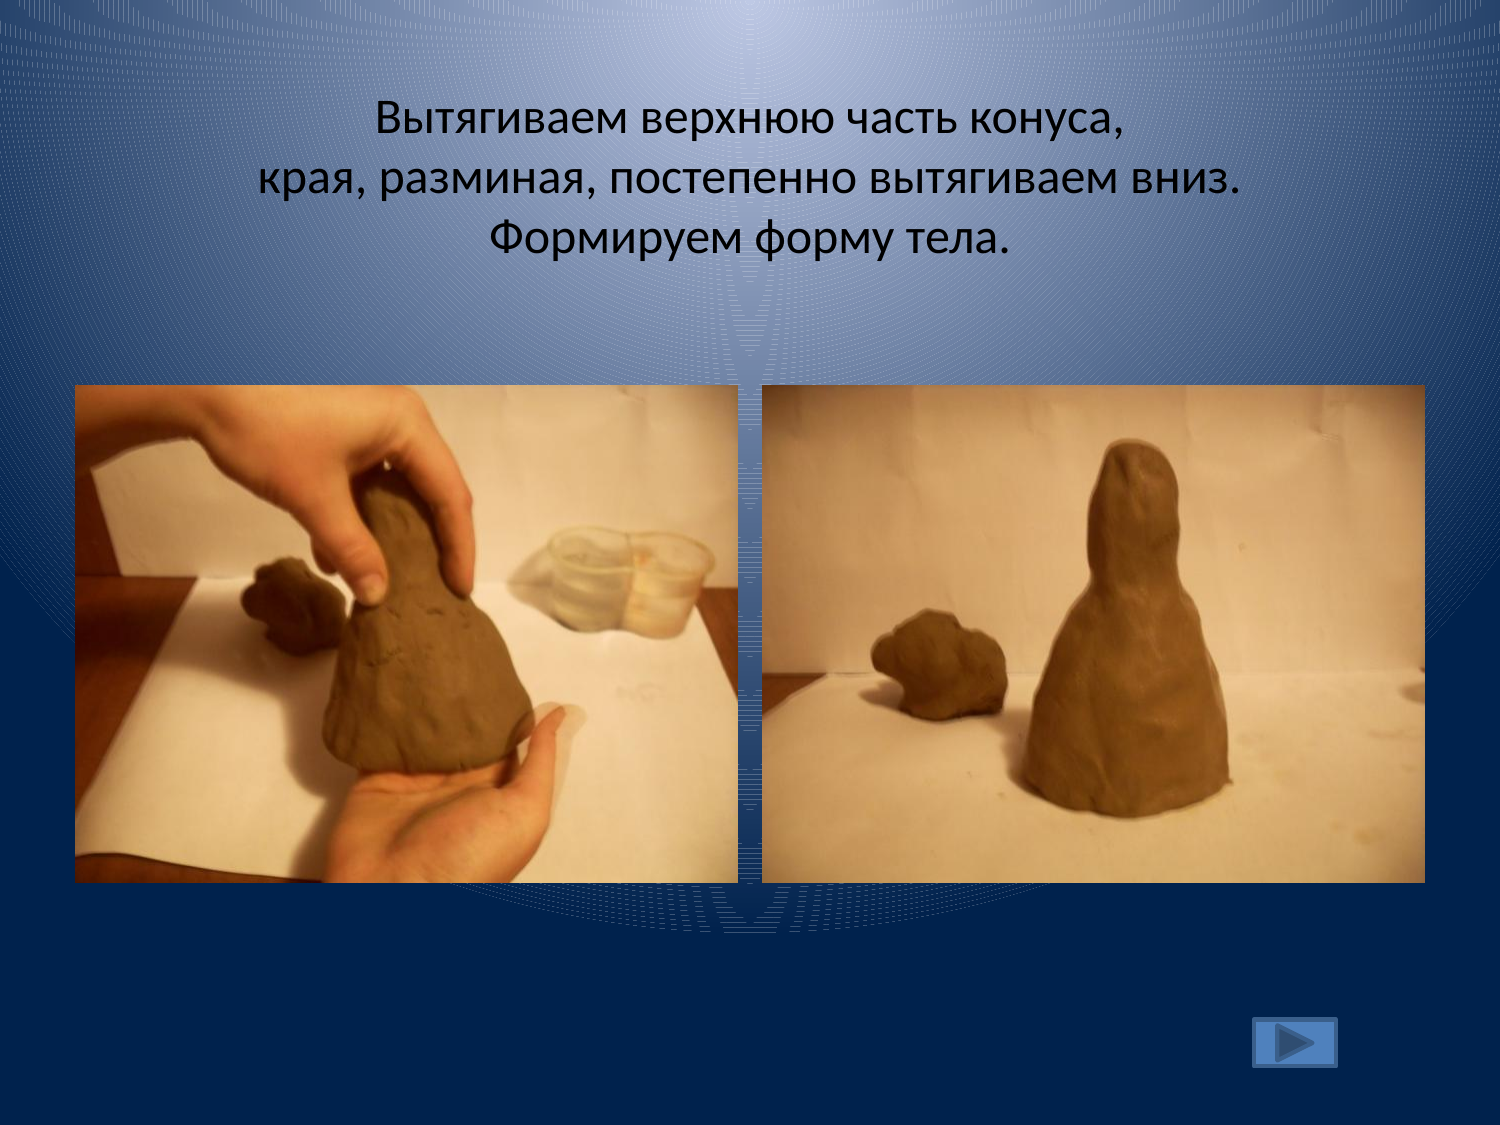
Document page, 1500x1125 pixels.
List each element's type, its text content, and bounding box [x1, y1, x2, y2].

title Вытягиваем верхнюю часть конуса, края, разминая, постепенно вытягиваем вниз. Формируем форму тела. [75, 45, 1425, 352]
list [762, 384, 1426, 883]
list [74, 384, 738, 883]
text_box [1252, 1017, 1338, 1068]
